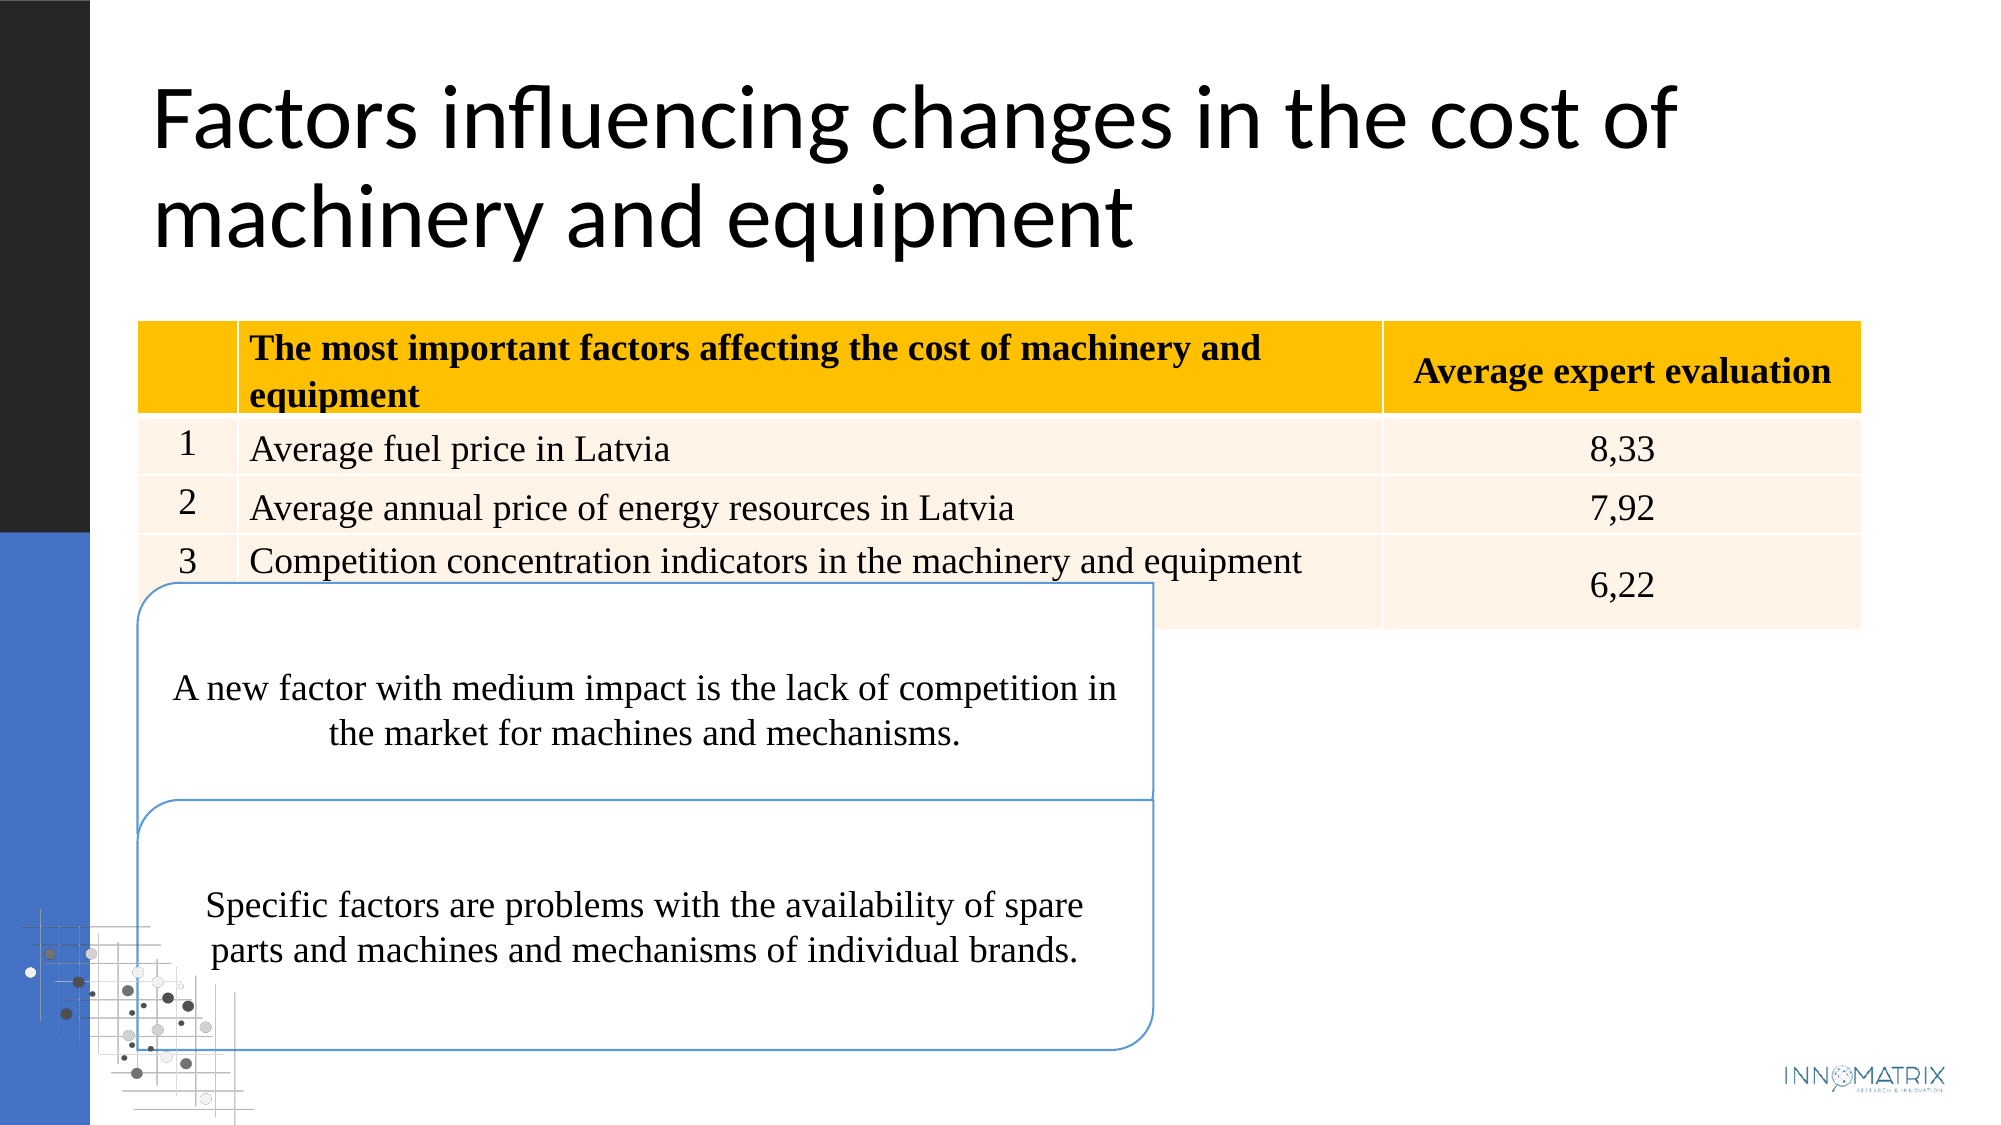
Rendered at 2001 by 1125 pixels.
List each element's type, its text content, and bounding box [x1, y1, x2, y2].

table_cell 1 [138, 419, 237, 474]
table_cell 7,92 [1384, 476, 1861, 533]
table_cell Competition concentration indicators in the machinery and equipment market in Latvia [239, 535, 1382, 629]
table_header [138, 321, 237, 413]
text_box Specific factors are problems with the availability of spare parts and machines and mechanisms of individual brands. [136, 798, 1155, 1052]
picture [1779, 1062, 1947, 1096]
table_cell 6,22 [1384, 535, 1861, 629]
table_header Average expert evaluation [1384, 321, 1861, 413]
table_cell 2 [138, 476, 237, 533]
table_cell Average fuel price in Latvia [239, 419, 1382, 474]
table_cell 8,33 [1384, 419, 1861, 474]
text_box A new factor with medium impact is the lack of competition in the market for machines and mechanisms. [136, 581, 1155, 834]
table_cell Average annual price of energy resources in Latvia [239, 476, 1382, 533]
table_header The most important factors affecting the cost of machinery and equipment [239, 321, 1382, 413]
title Factors influencing changes in the cost of machinery and equipment [137, 59, 1863, 278]
picture [0, 0, 293, 1125]
table_cell 3 [138, 535, 237, 610]
